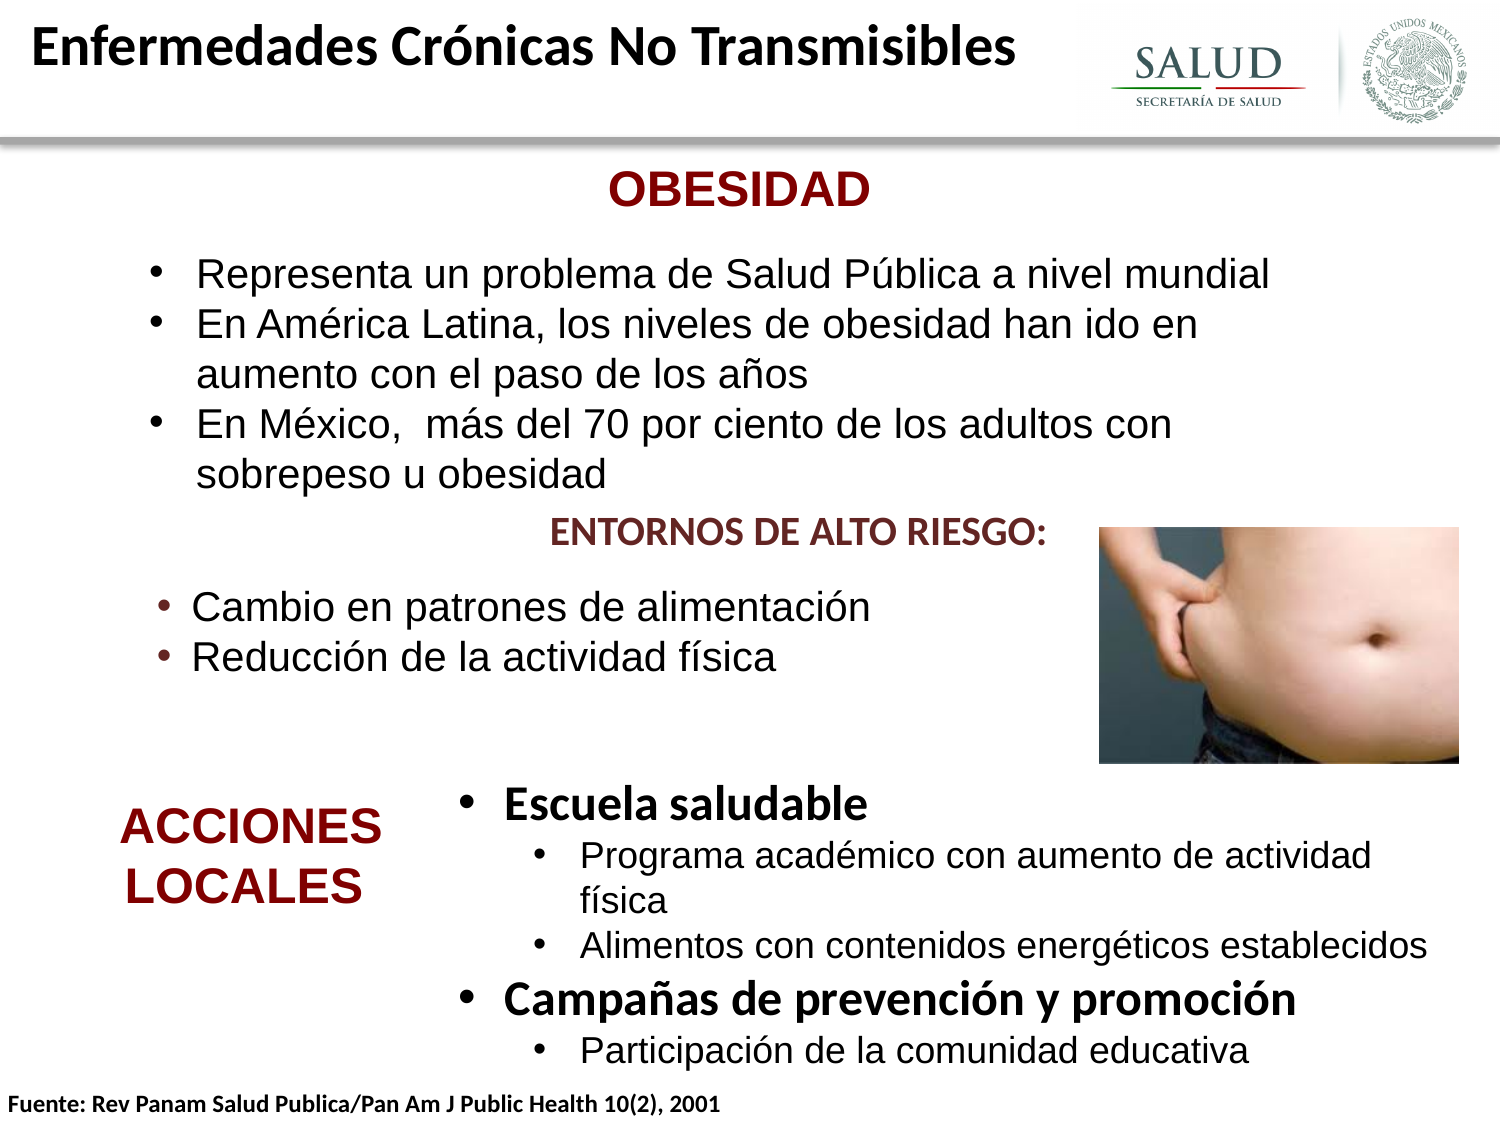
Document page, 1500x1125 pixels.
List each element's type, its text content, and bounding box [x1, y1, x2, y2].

text_box ENTORNOS DE ALTO RIESGO: Cambio en patrones de alimentación Reducción de la actividad física [132, 499, 1456, 688]
text_box ACCIONES LOCALES [16, 785, 443, 921]
picture [1098, 527, 1459, 764]
text_box OBESIDAD Representa un problema de Salud Pública a nivel mundial En América Latina, los niveles de obesidad han ido en aumento con el paso de los años En México, más del 70 por ciento de los adultos con sobrepeso u obesidad [134, 149, 1345, 504]
text_box Escuela saludable Programa académico con aumento de actividad física Alimentos con contenidos energéticos establecidos Campañas de prevención y promoción Participación de la comunidad educativa [443, 763, 1460, 1079]
picture [1076, 3, 1500, 131]
text_box Enfermedades Crónicas No Transmisibles [16, 0, 1152, 85]
text_box Fuente: Rev Panam Salud Publica/Pan Am J Public Health 10(2), 2001 [0, 1085, 1492, 1125]
